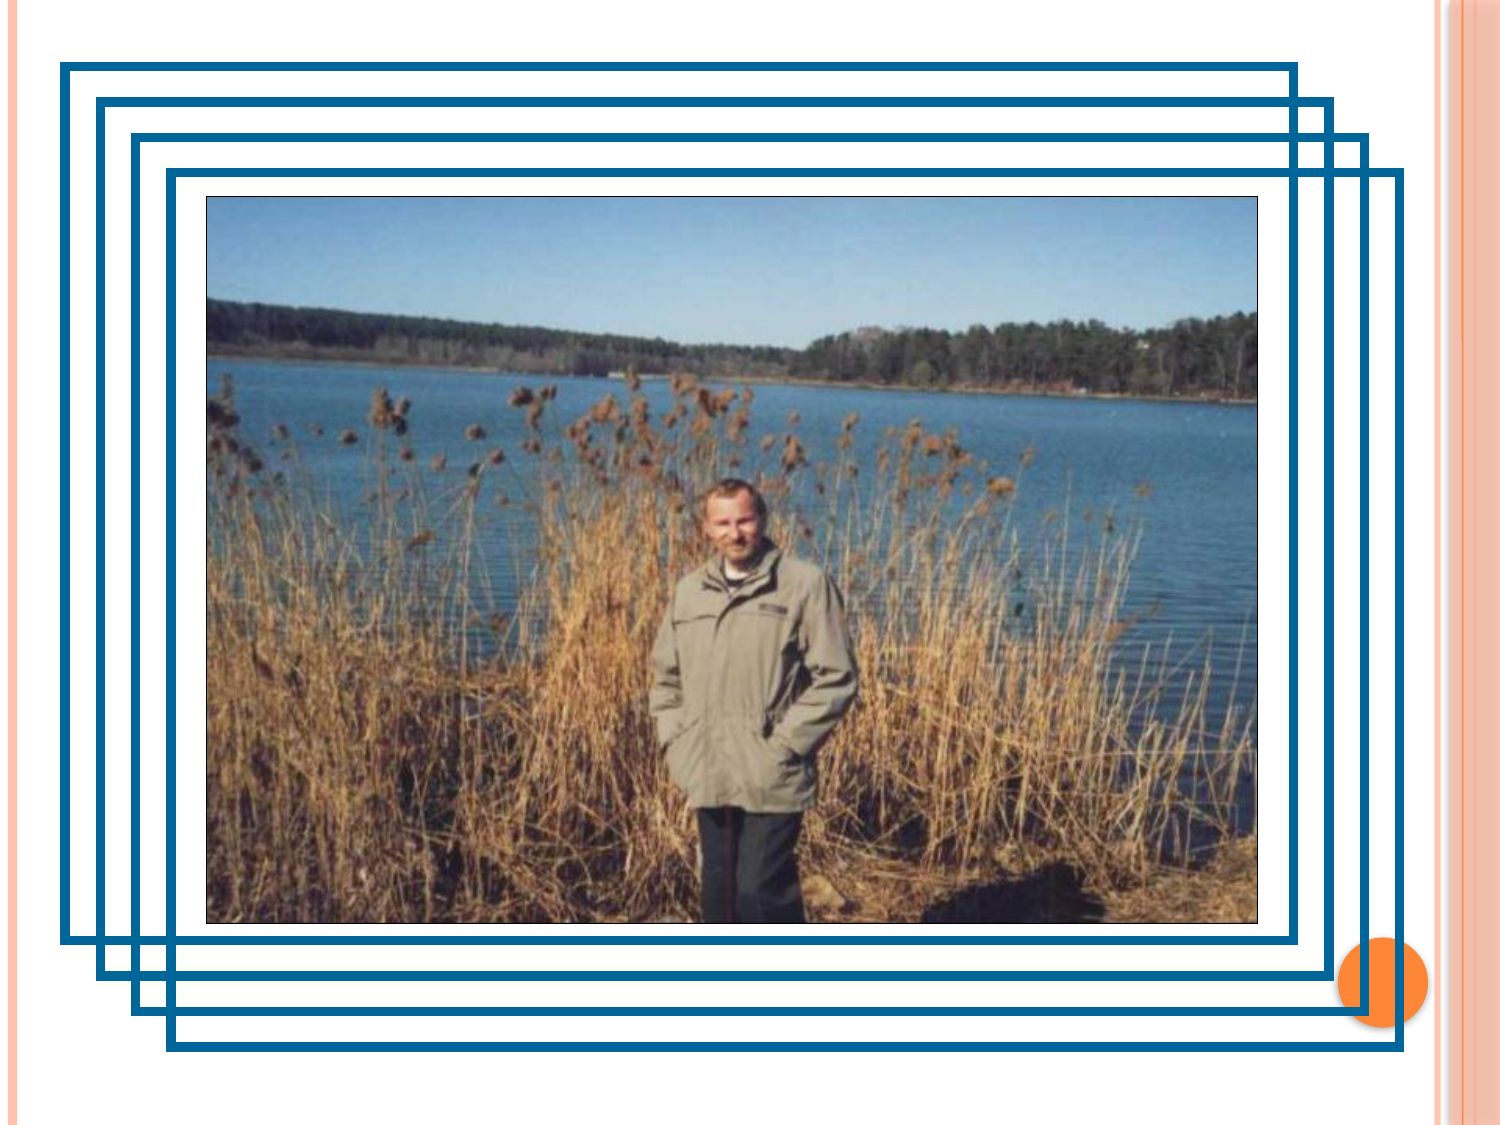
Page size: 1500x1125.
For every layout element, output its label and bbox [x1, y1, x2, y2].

list [205, 195, 1259, 924]
text_box [135, 137, 1365, 1012]
text_box [171, 172, 1400, 1047]
text_box [64, 66, 1294, 941]
text_box [100, 101, 1329, 976]
